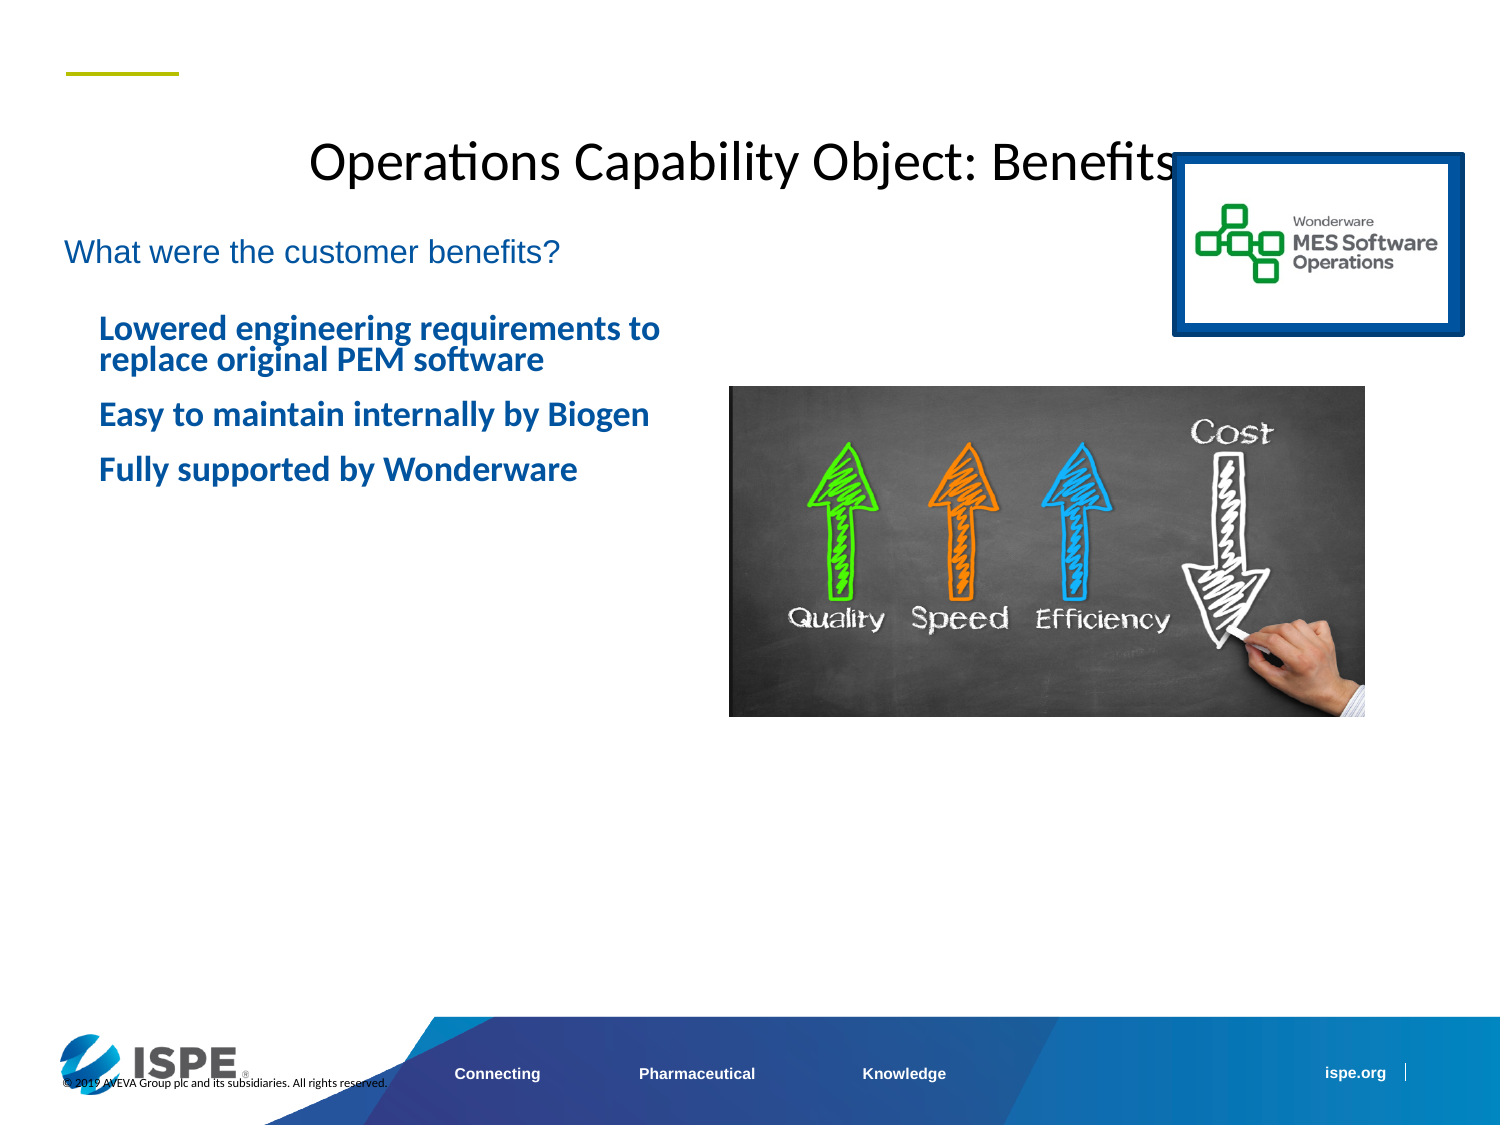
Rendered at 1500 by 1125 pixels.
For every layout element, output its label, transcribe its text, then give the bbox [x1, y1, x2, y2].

list What were the customer benefits? [62, 233, 1172, 287]
title Operations Capability Object: Benefits [62, 96, 1439, 229]
picture [0, 0, 1500, 1125]
text_box [1172, 152, 1465, 337]
footer © 2019 AVEVA Group plc and its subsidiaries. All rights reserved. [62, 1074, 946, 1105]
list Lowered engineering requirements to replace original PEM software Easy to maintain internally by Biogen Fully supported by Wonderware [62, 316, 721, 1001]
